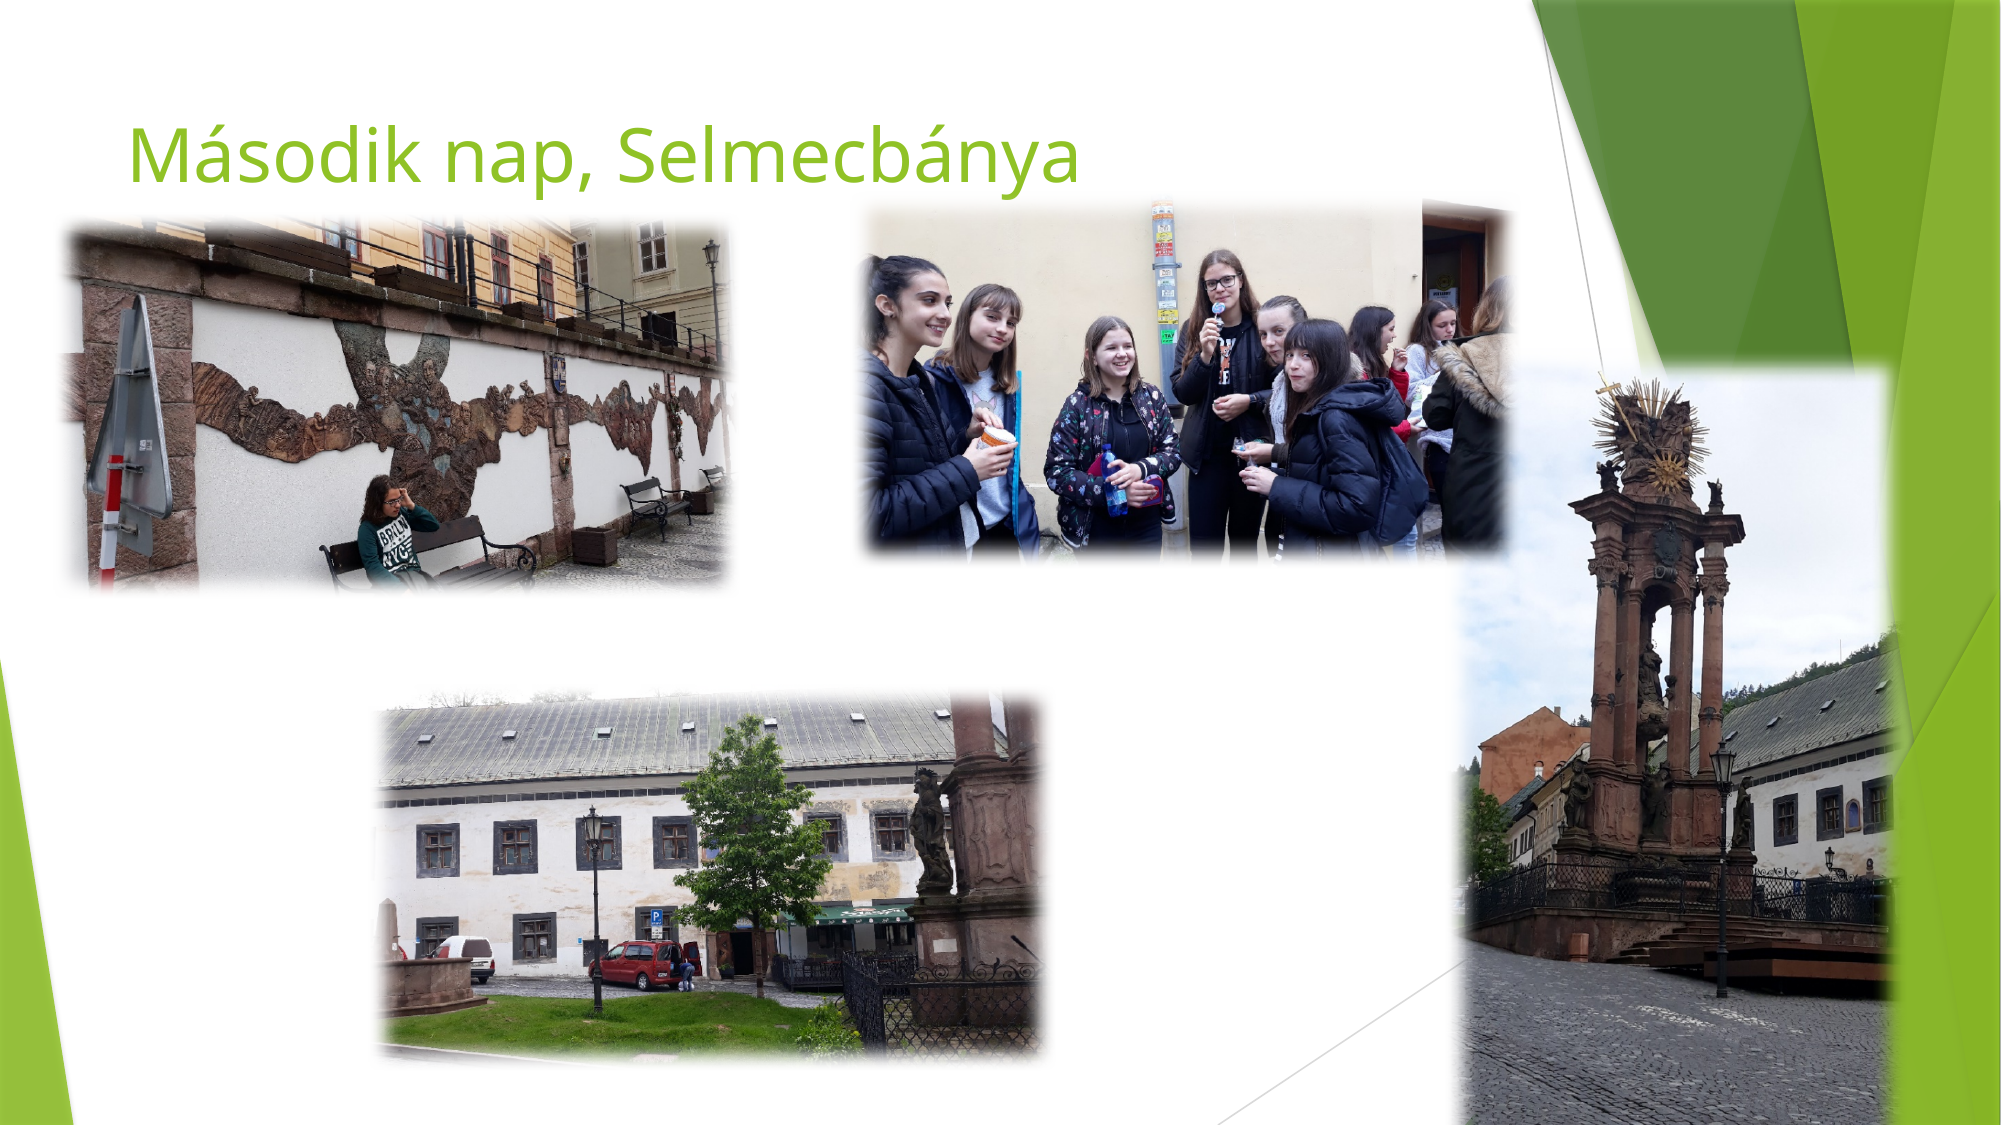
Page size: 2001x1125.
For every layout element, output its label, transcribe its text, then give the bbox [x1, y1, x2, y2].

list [368, 683, 1056, 1071]
picture [850, 190, 2000, 1125]
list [53, 211, 741, 599]
title Második nap, Selmecbánya [111, 99, 1522, 317]
